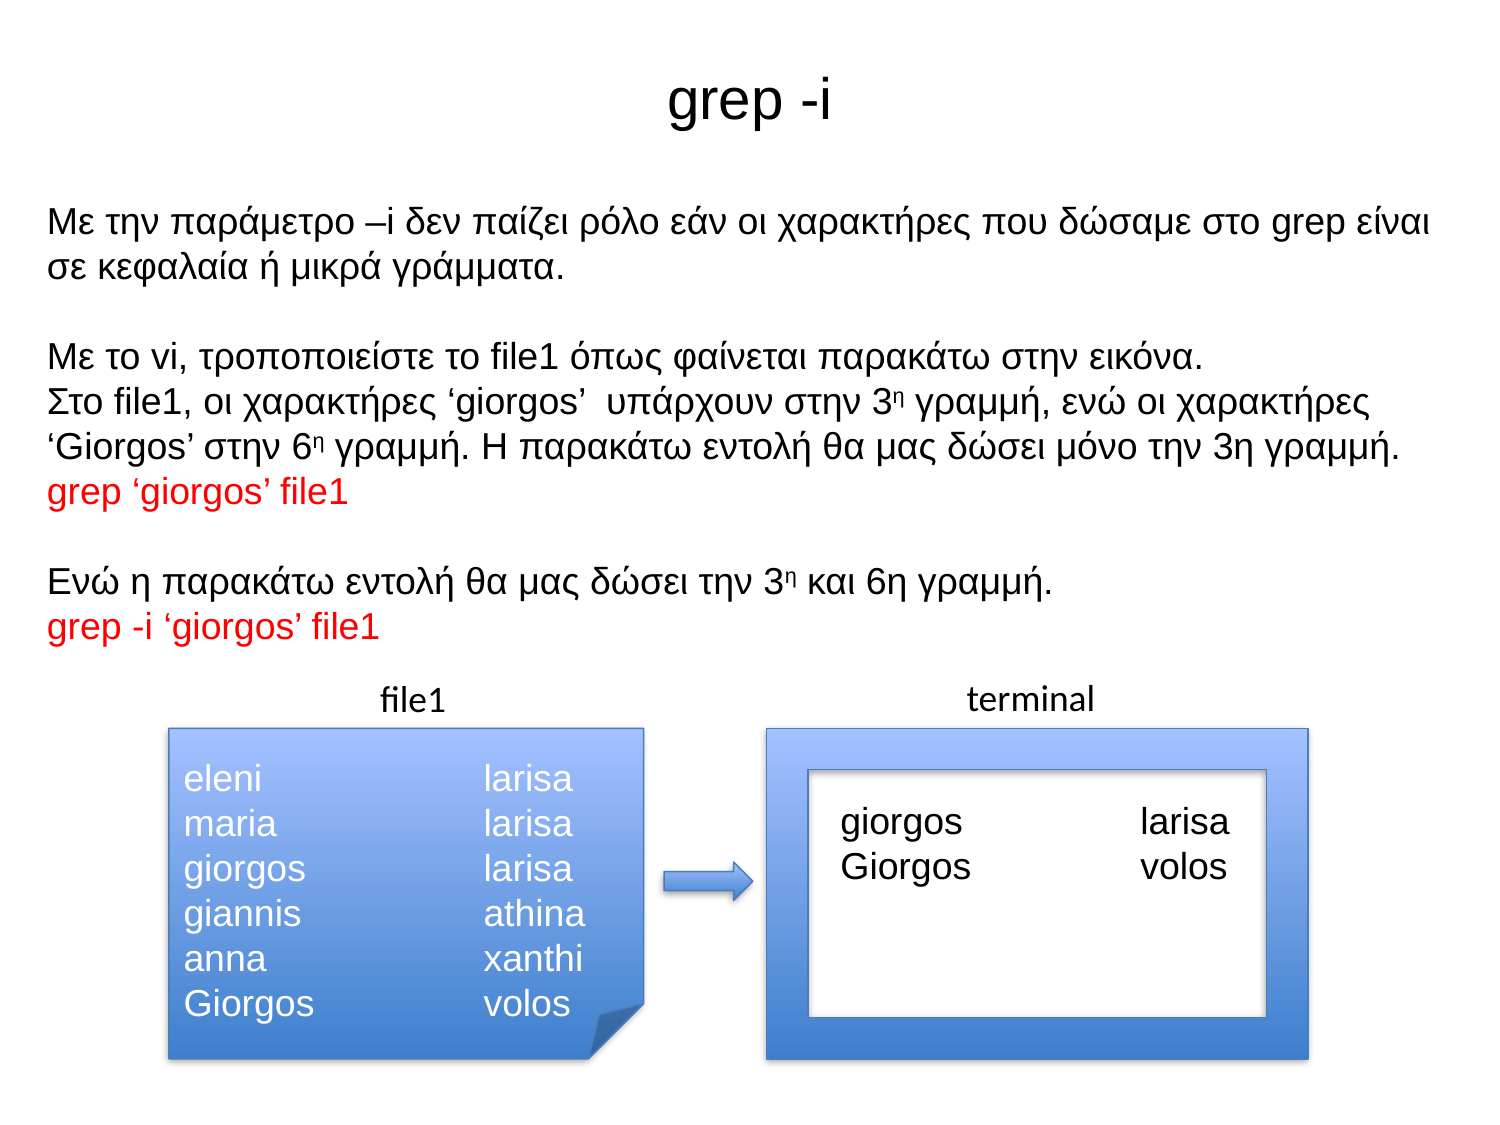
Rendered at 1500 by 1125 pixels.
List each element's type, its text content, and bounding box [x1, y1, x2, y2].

text_box [766, 728, 1309, 1060]
text_box Με την παράμετρο –i δεν παίζει ρόλο εάν οι χαρακτήρες που δώσαμε στο grep είναι σε κεφαλαία ή μικρά γράμματα. Με το vi, τροποποιείστε το file1 όπως φαίνεται παρακάτω στην εικόνα. Στο file1, οι χαρακτήρες ‘giorgos’ υπάρχουν στην 3η γραμμή, ενώ οι χαρακτήρες ‘Giorgos’ στην 6η γραμμή. Η παρακάτω εντολή θα μας δώσει μόνο την 3η γραμμή. grep ‘giorgos’ file1 Ενώ η παρακάτω εντολή θα μας δώσει την 3η και 6η γραμμή. grep -i ‘giorgos’ file1 [32, 189, 1474, 655]
text_box eleni larisa maria larisa giorgos larisa giannis athina anna xanthi Giorgos volos [168, 727, 645, 1060]
text_box terminal [951, 666, 1111, 727]
text_box [663, 861, 754, 902]
title grep -i [75, 45, 1425, 148]
text_box file1 [365, 667, 462, 728]
text_box giorgos larisa Giorgos volos [825, 789, 1260, 940]
